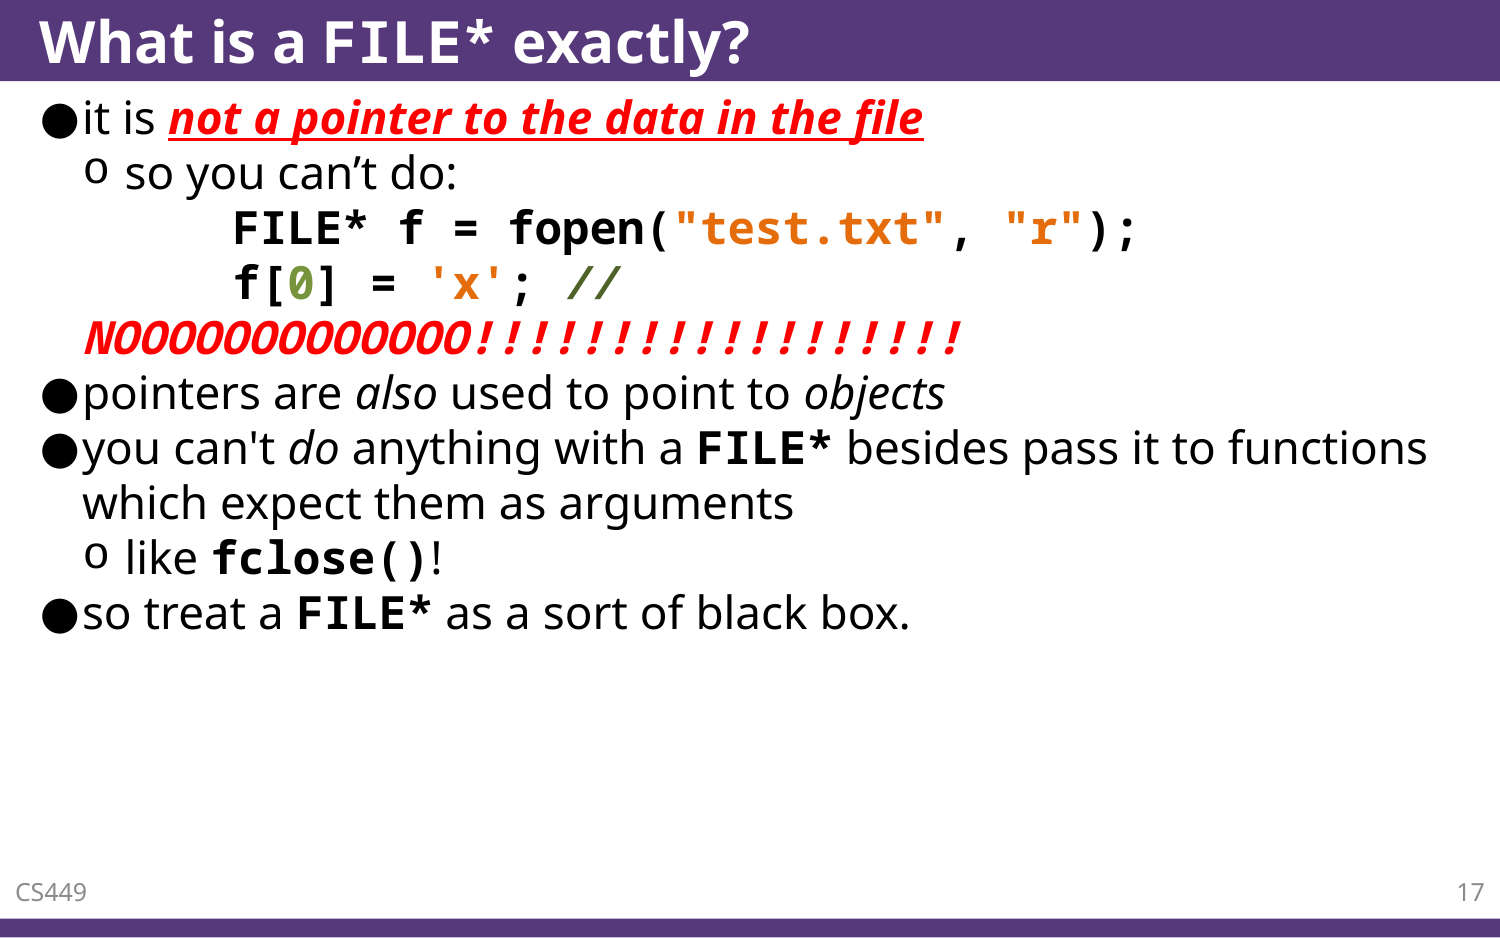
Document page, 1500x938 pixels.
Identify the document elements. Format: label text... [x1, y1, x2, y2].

title What is a FILE* exactly? [24, 0, 1500, 81]
list it is not a pointer to the data in the file so you can’t do: FILE* f = fopen("test.txt", "r"); f[0] = 'x'; // NOOOOOOOOOOOOO!!!!!!!!!!!!!!!!!! pointers are also used to point to objects you can't do anything with a FILE* besides pass it to functions which expect them as arguments like fclose()! so treat a FILE* as a sort of black box. [24, 81, 1500, 869]
slide_number 17 [1387, 868, 1500, 919]
footer CS449 [0, 868, 200, 919]
